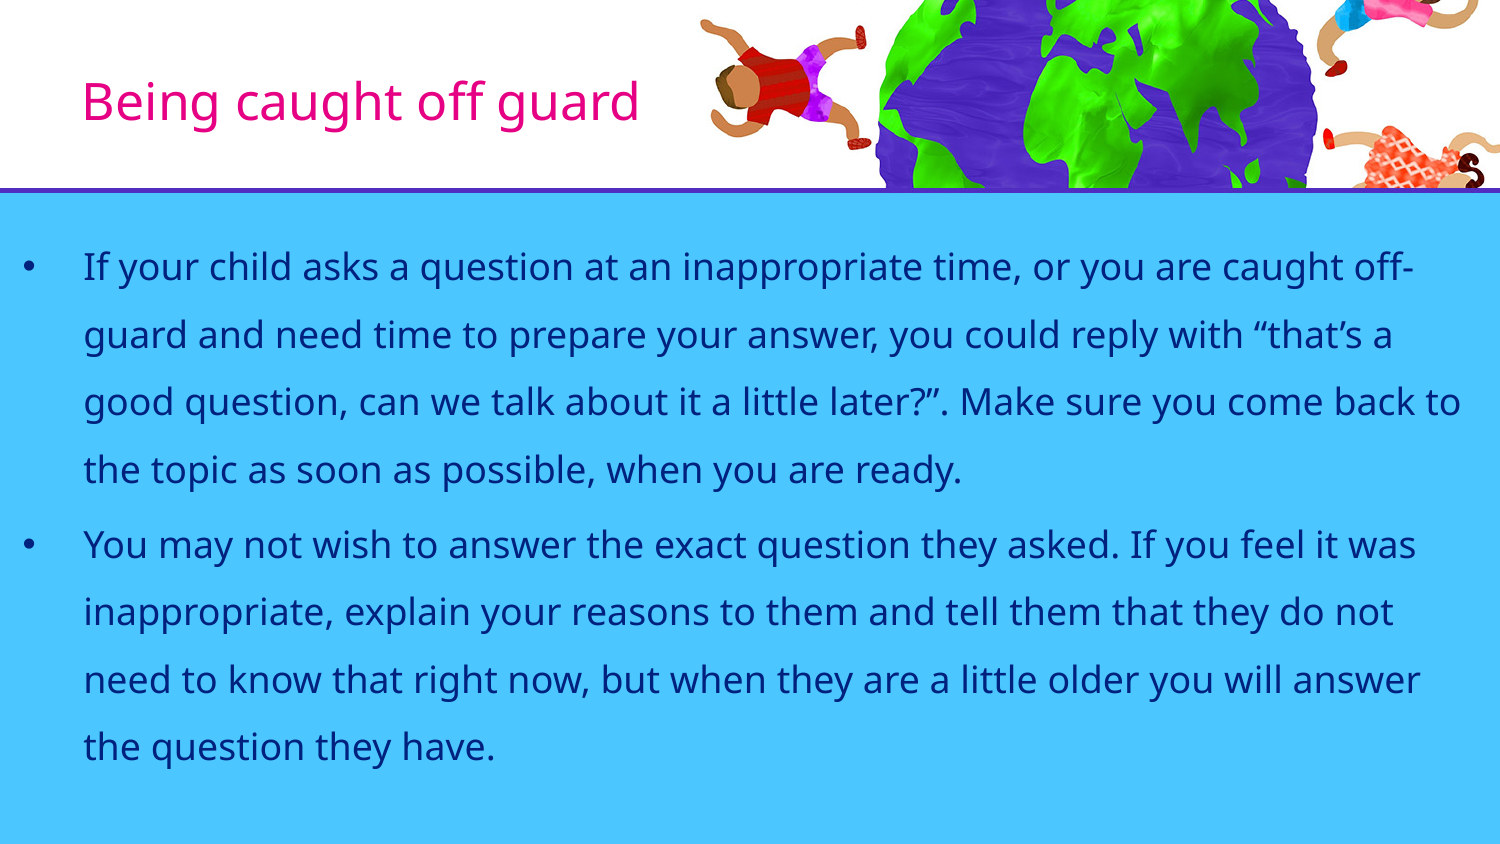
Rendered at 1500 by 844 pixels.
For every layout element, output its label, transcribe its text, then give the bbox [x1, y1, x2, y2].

title Being caught off guard [66, 36, 682, 162]
list If your child asks a question at an inappropriate time, or you are caught off-guard and need time to prepare your answer, you could reply with “that’s a good question, can we talk about it a little later?”. Make sure you come back to the topic as soon as possible, when you are ready. You may not wish to answer the exact question they asked. If you feel it was inappropriate, explain your reasons to them and tell them that they do not need to know that right now, but when they are a little older you will answer the question they have. [7, 213, 1493, 822]
picture [0, 0, 1500, 844]
